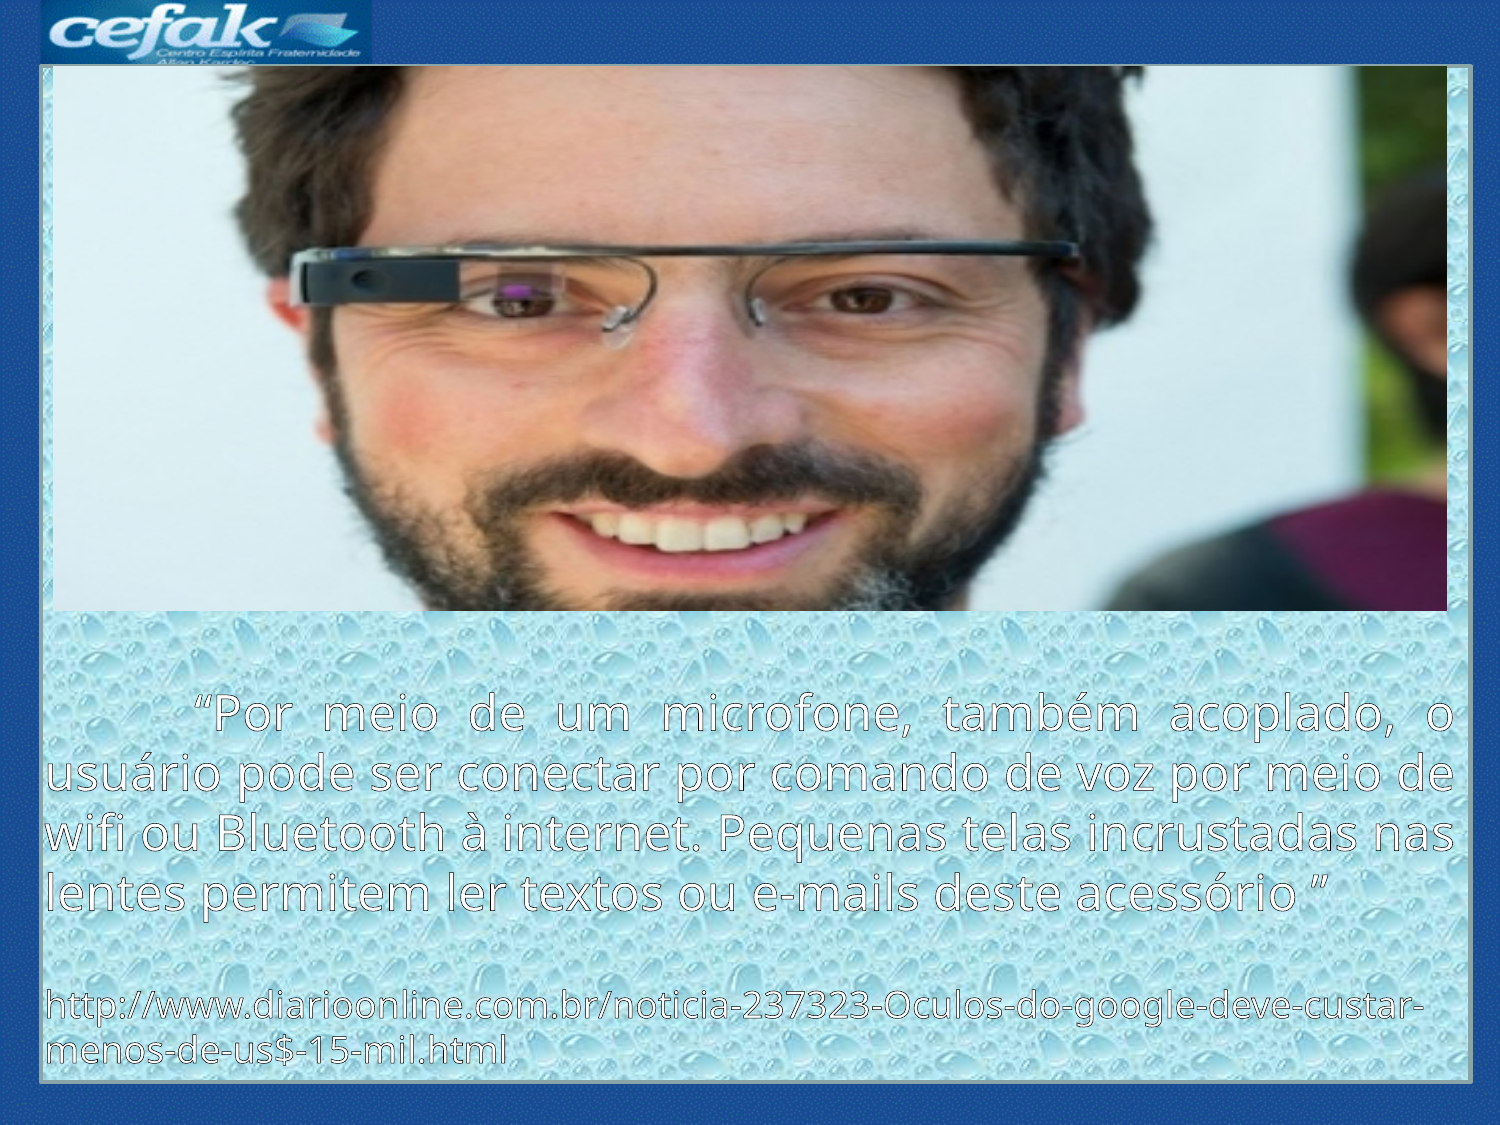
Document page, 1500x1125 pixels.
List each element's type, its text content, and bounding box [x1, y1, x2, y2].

picture [0, 0, 1500, 1125]
text_box “Por meio de um microfone, também acoplado, o usuário pode ser conectar por comando de voz por meio de wifi ou Bluetooth à internet. Pequenas telas incrustadas nas lentes permitem ler textos ou e-mails deste acessório ” http://www.diarioonline.com.br/noticia-237323-Oculos-do-google-deve-custar-menos-de-us$-15-mil.html [29, 673, 1471, 1078]
text_box [39, 64, 1473, 1084]
